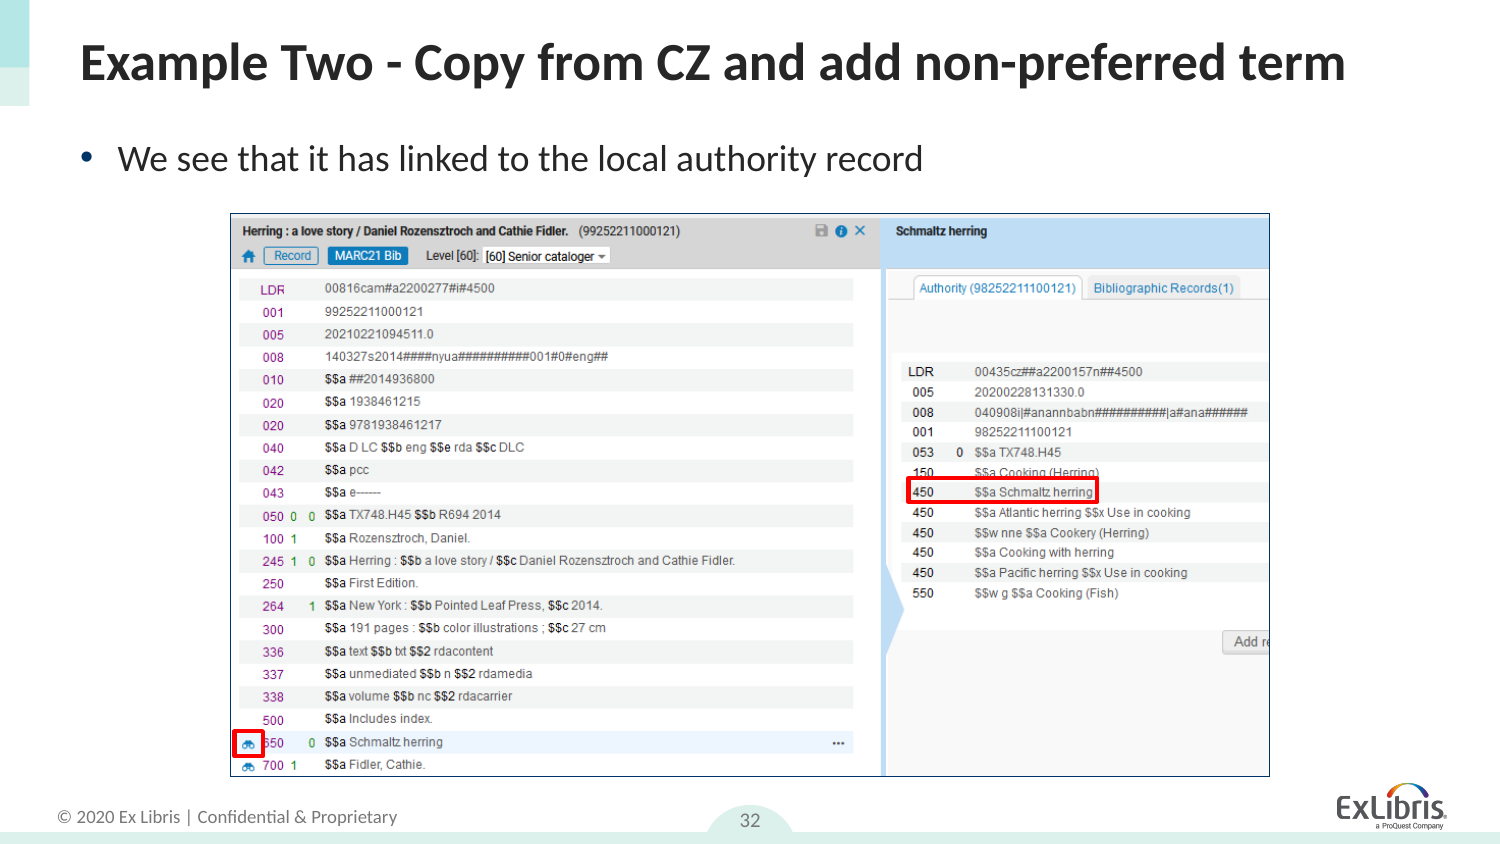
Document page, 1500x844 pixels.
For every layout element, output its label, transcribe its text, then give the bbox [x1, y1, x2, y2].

picture [1337, 783, 1447, 830]
picture [229, 212, 1270, 777]
list We see that it has linked to the local authority record [64, 126, 1447, 210]
slide_number 32 [705, 789, 795, 844]
title Example Two - Copy from CZ and add non-preferred term [64, 11, 1447, 107]
